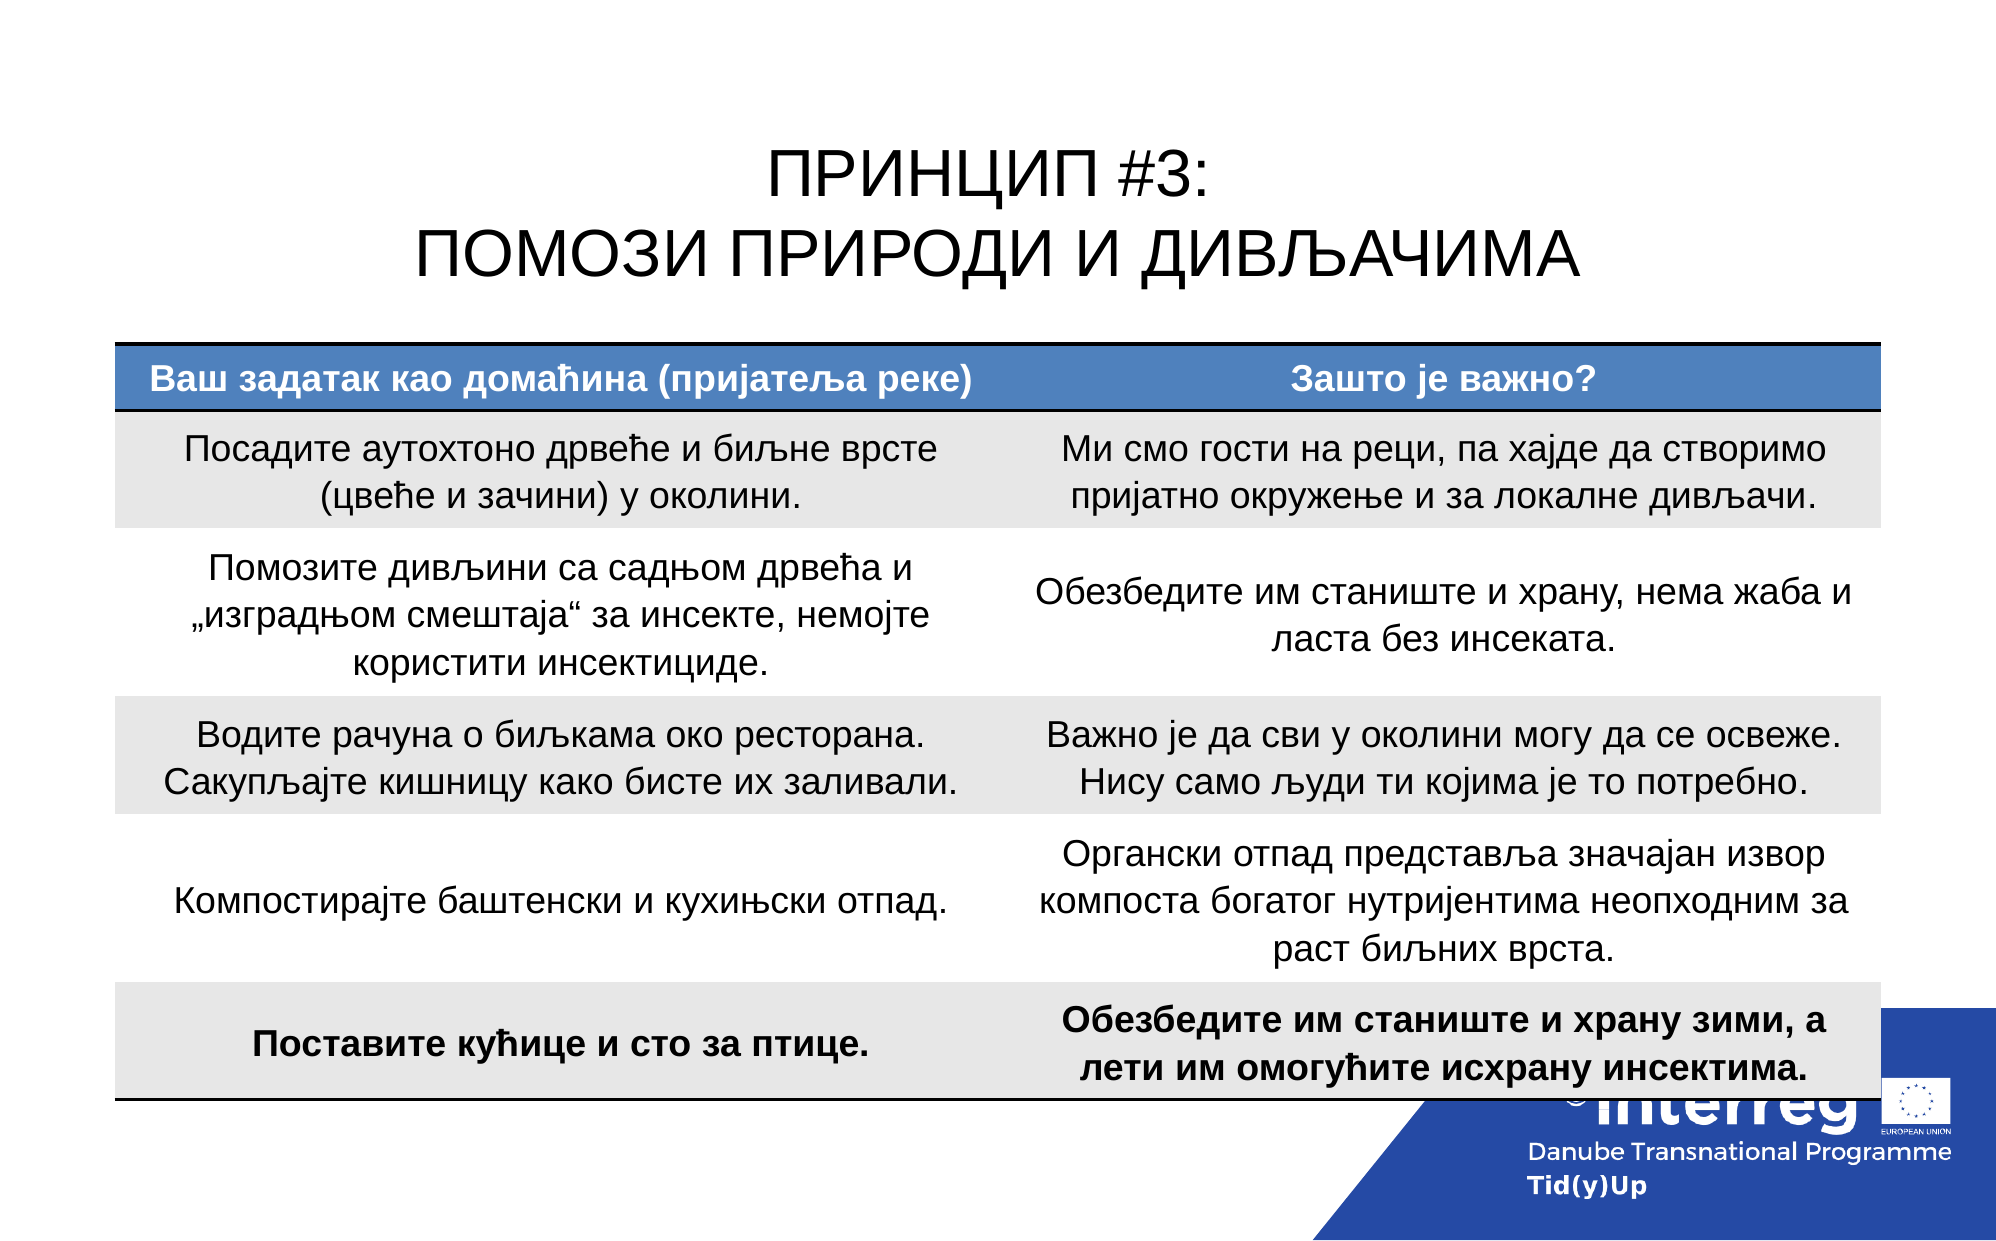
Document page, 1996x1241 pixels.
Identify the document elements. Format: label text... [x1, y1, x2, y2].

table_cell Поставите кућице и сто за птице. [115, 982, 1007, 1098]
table_cell Водите рачуна о биљкама око ресторана. Сакупљајте кишницу како бисте их заливали. [115, 696, 1007, 814]
table_cell Ми смо гости на реци, па хајде да створимо пријатно окружење и за локалне дивљачи. [1007, 412, 1881, 528]
table_cell Компостирајте баштенски и кухињски отпад. [115, 814, 1007, 982]
table_cell Посадите аутохтоно дрвеће и биљне врсте (цвеће и зачини) у околини. [115, 412, 1007, 528]
table_header Зашто је важно? [1007, 346, 1881, 409]
table_header Ваш задатак као домаћинa (пријатеља реке) [115, 346, 1007, 409]
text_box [1312, 1007, 1996, 1241]
table_cell Обезбедите им станиште и храну, нема жаба и ласта без инсеката. [1007, 528, 1881, 696]
table_cell Органски отпад представља значајан извор компоста богатог нутријентима неопходним за раст биљних врста. [1007, 814, 1881, 982]
table_cell Обезбедите им станиште и храну зими, а лети им омогућите исхрану инсектима. [1007, 982, 1881, 1098]
table_cell Важно је да сви у околини могу да се освеже. Нису само људи ти којима је то потребно. [1007, 696, 1881, 814]
table_cell Помозите дивљини са садњом дрвећа и „изградњом смештаја“ за инсекте, немојте користити инсектициде. [115, 528, 1007, 696]
text_box ПРИНЦИП #3: ПОМОЗИ ПРИРОДИ И ДИВЉАЧИМА [317, 122, 1679, 297]
